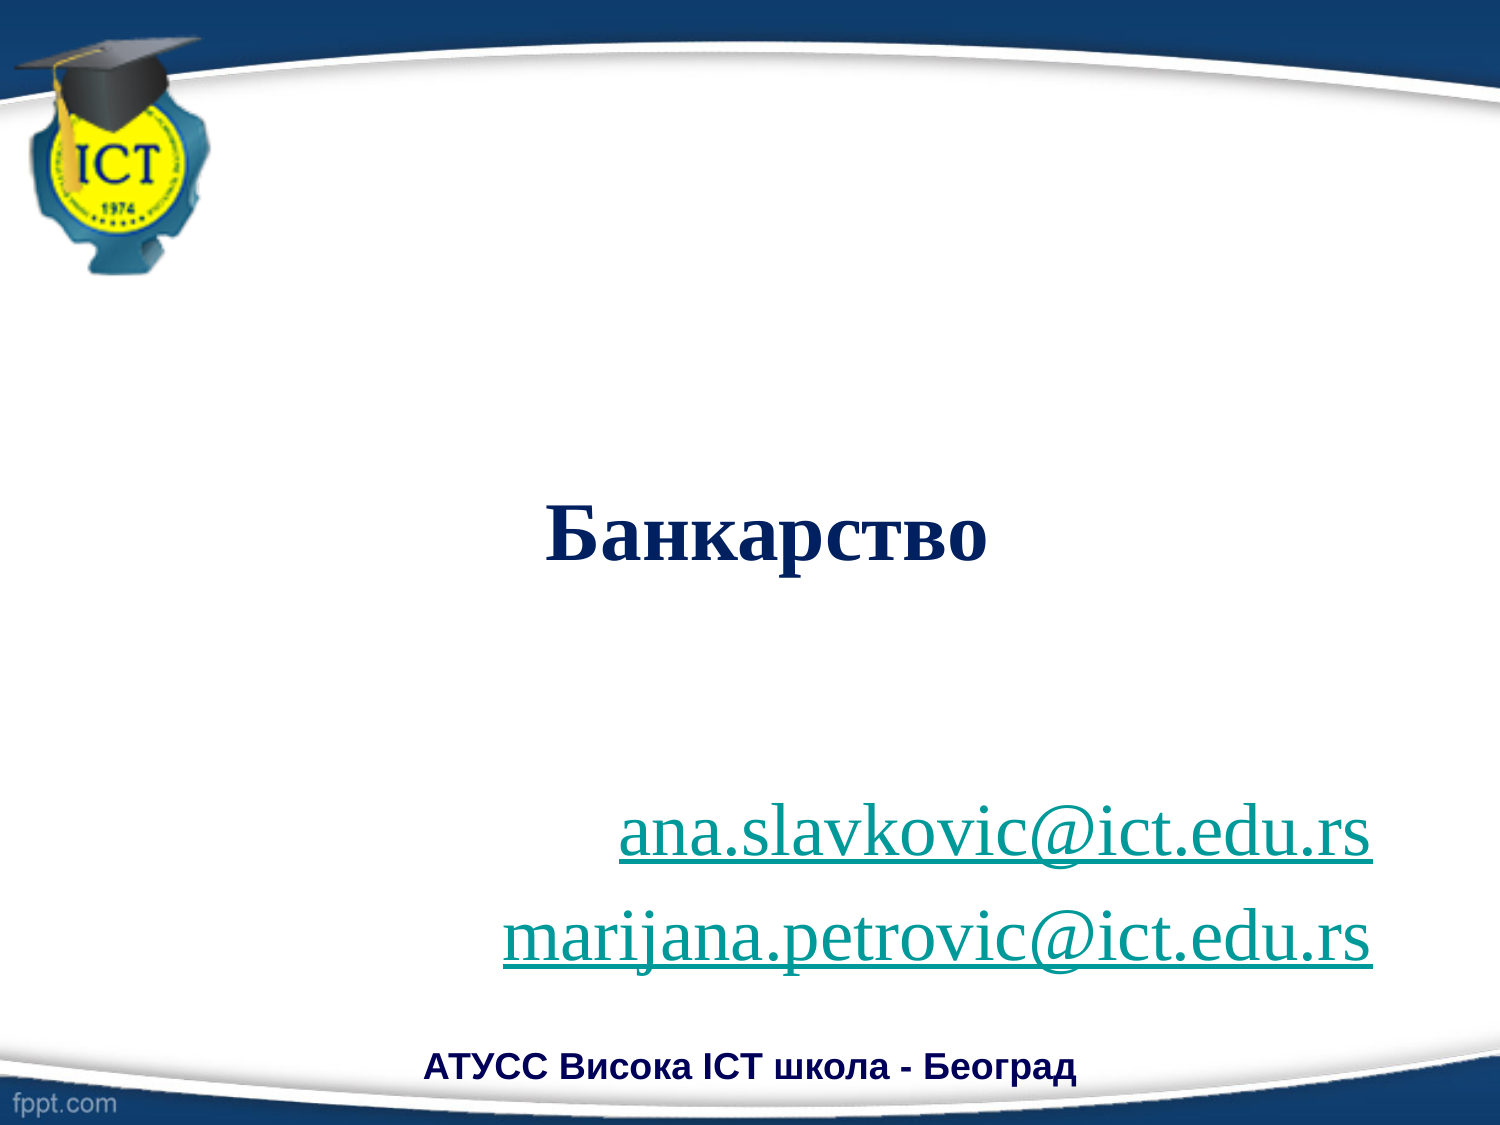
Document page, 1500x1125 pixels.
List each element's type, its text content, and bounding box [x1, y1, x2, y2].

picture [0, 0, 1500, 1125]
title Банкарство [147, 351, 1388, 703]
subtitle ana.slavkovic@ict.edu.rs marijana.petrovic@ict.edu.rs [337, 772, 1388, 927]
